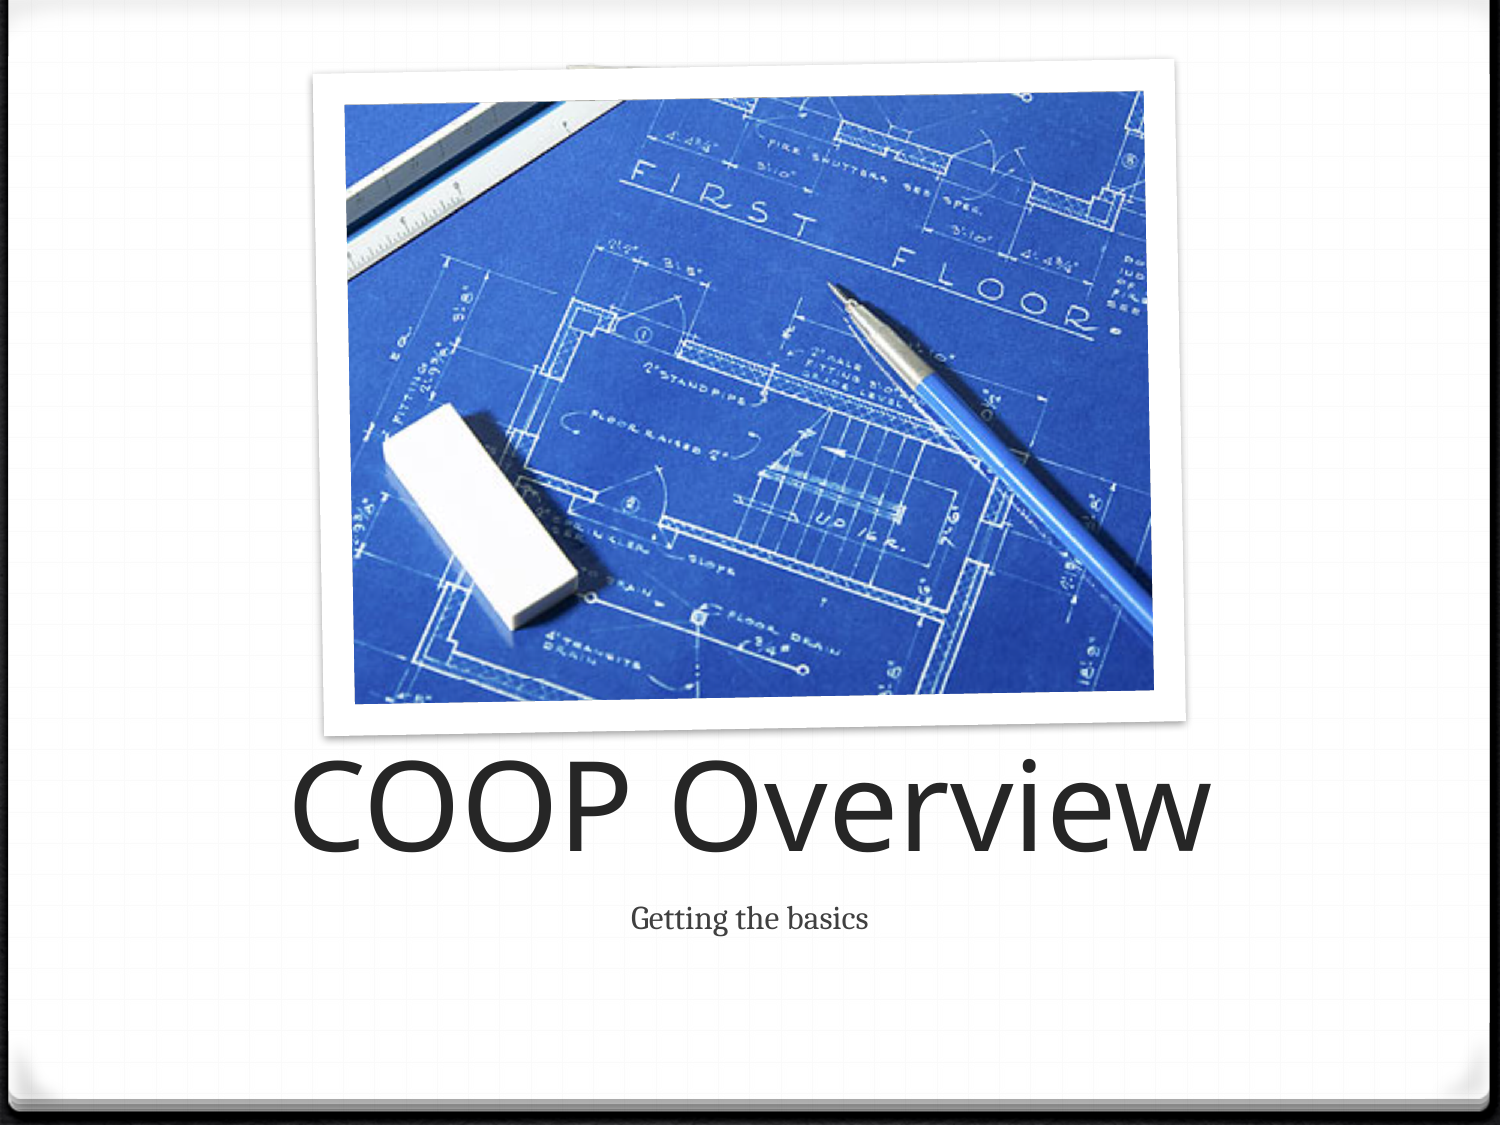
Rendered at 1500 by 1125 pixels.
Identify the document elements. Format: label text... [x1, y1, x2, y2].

title COOP Overview [90, 766, 1410, 885]
list Getting the basics [200, 888, 1300, 988]
picture [0, 0, 1500, 1125]
